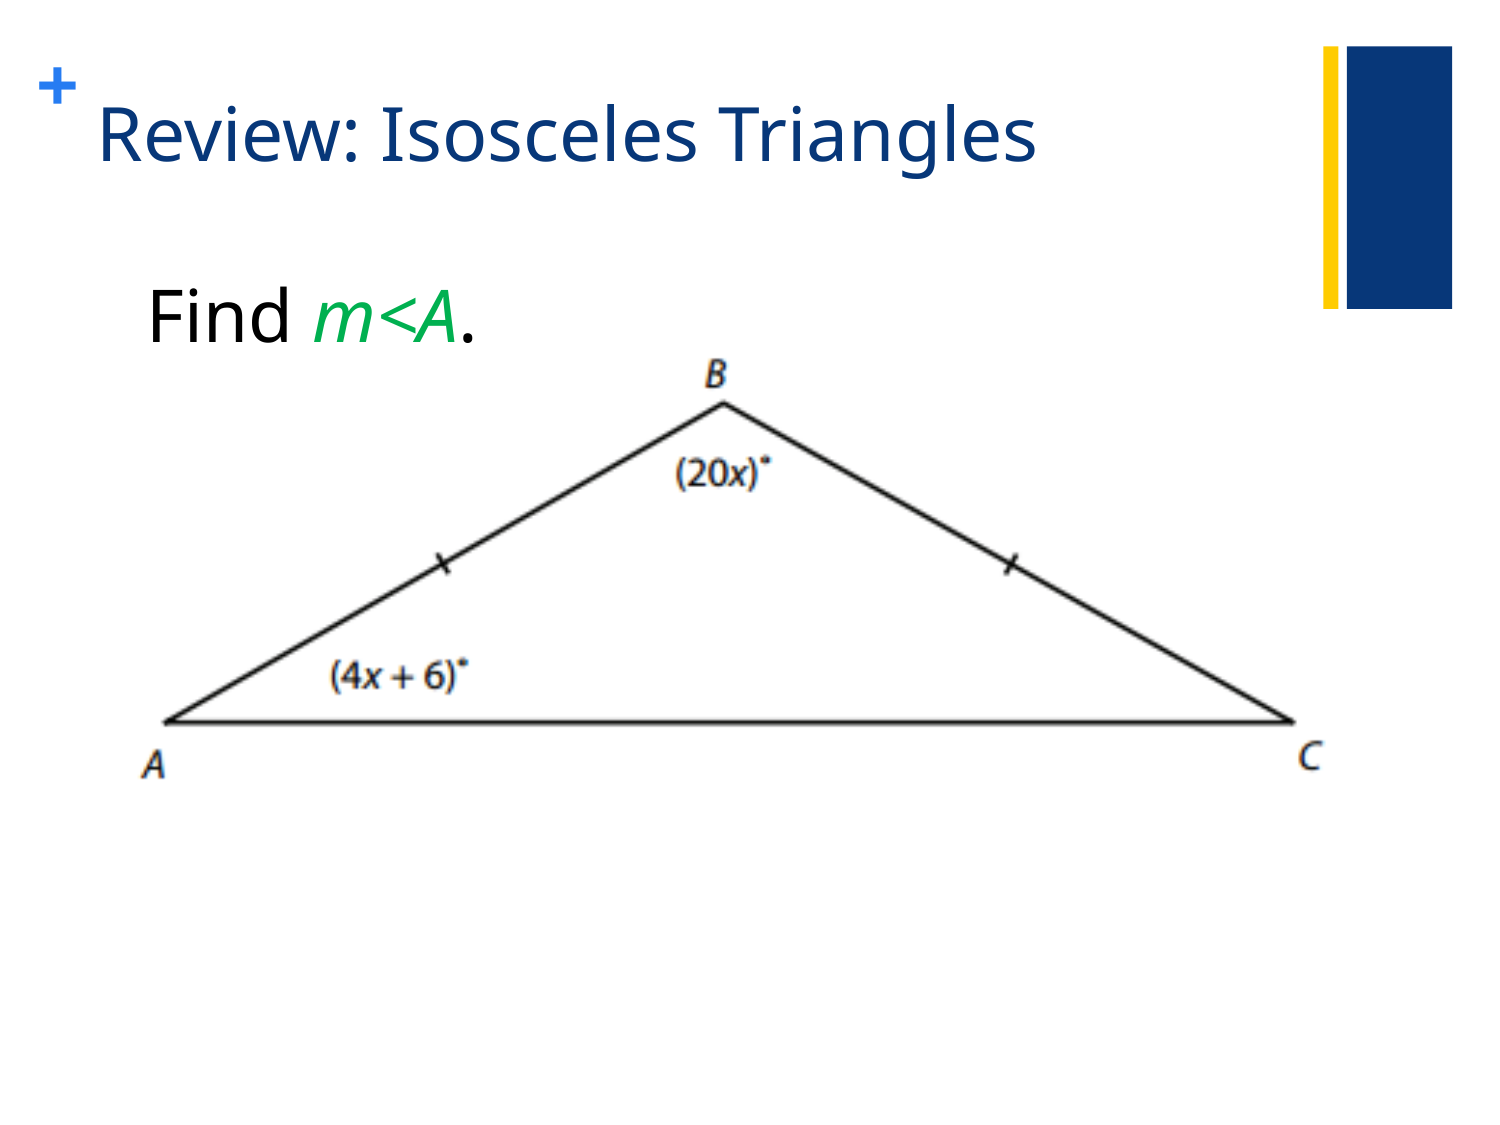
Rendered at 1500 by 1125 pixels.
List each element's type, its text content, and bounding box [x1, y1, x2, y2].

text_box Find m<A. [131, 262, 703, 347]
title Review: Isosceles Triangles [81, 79, 1322, 263]
picture [131, 349, 1353, 806]
